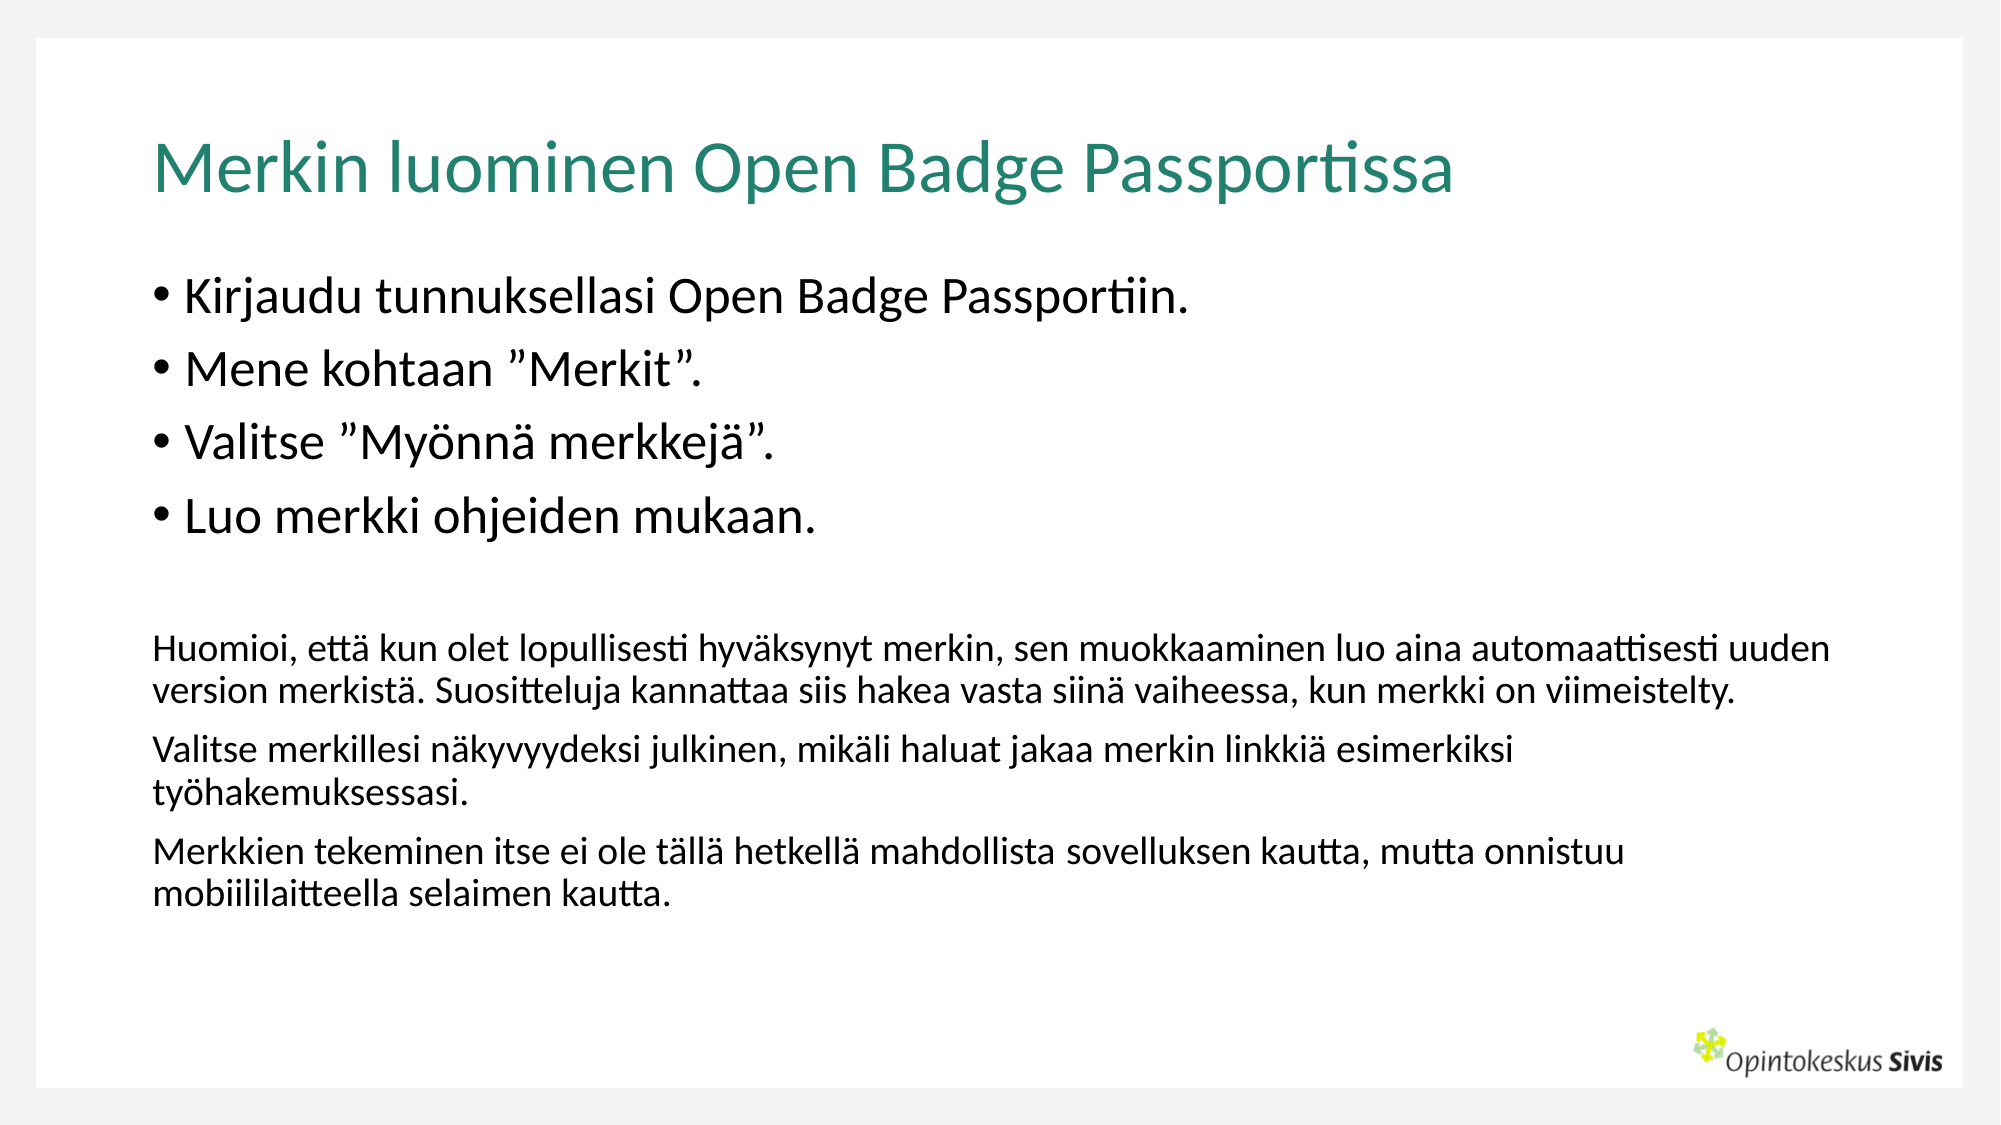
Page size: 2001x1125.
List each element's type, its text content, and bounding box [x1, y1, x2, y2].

picture [1691, 1026, 1945, 1080]
title Merkin luominen Open Badge Passportissa [137, 59, 1863, 260]
list Kirjaudu tunnuksellasi Open Badge Passportiin. Mene kohtaan ”Merkit”. Valitse ”Myönnä merkkejä”. Luo merkki ohjeiden mukaan. Huomioi, että kun olet lopullisesti hyväksynyt merkin, sen muokkaaminen luo aina automaattisesti uuden version merkistä. Suositteluja kannattaa siis hakea vasta siinä vaiheessa, kun merkki on viimeistelty. Valitse merkillesi näkyvyydeksi julkinen, mikäli haluat jakaa merkin linkkiä esimerkiksi työhakemuksessasi. Merkkien tekeminen itse ei ole tällä hetkellä mahdollista sovelluksen kautta, mutta onnistuu mobiililaitteella selaimen kautta. [137, 260, 1863, 975]
